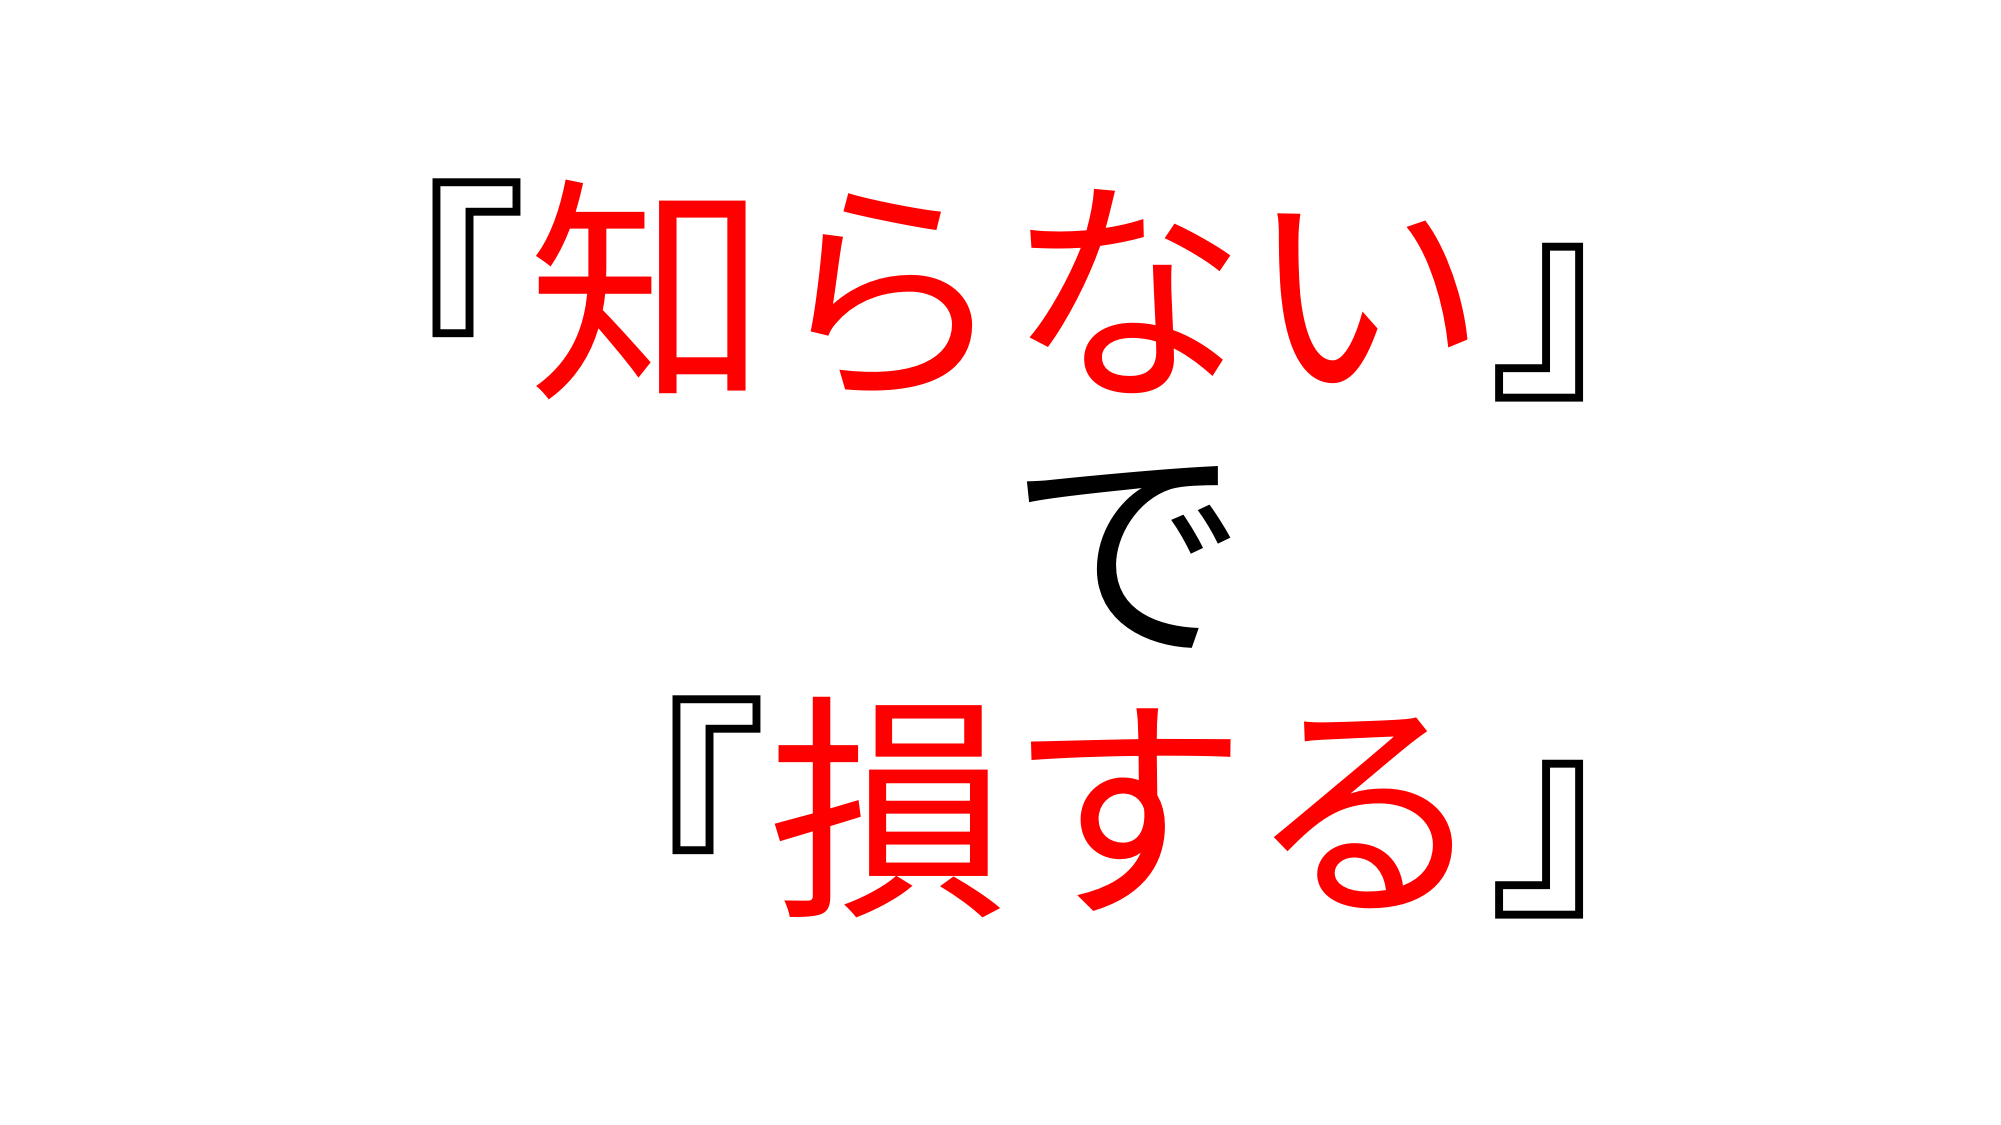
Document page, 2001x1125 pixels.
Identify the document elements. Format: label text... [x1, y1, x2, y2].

title 『知らない』 で 『損する』 [274, 0, 1750, 1125]
